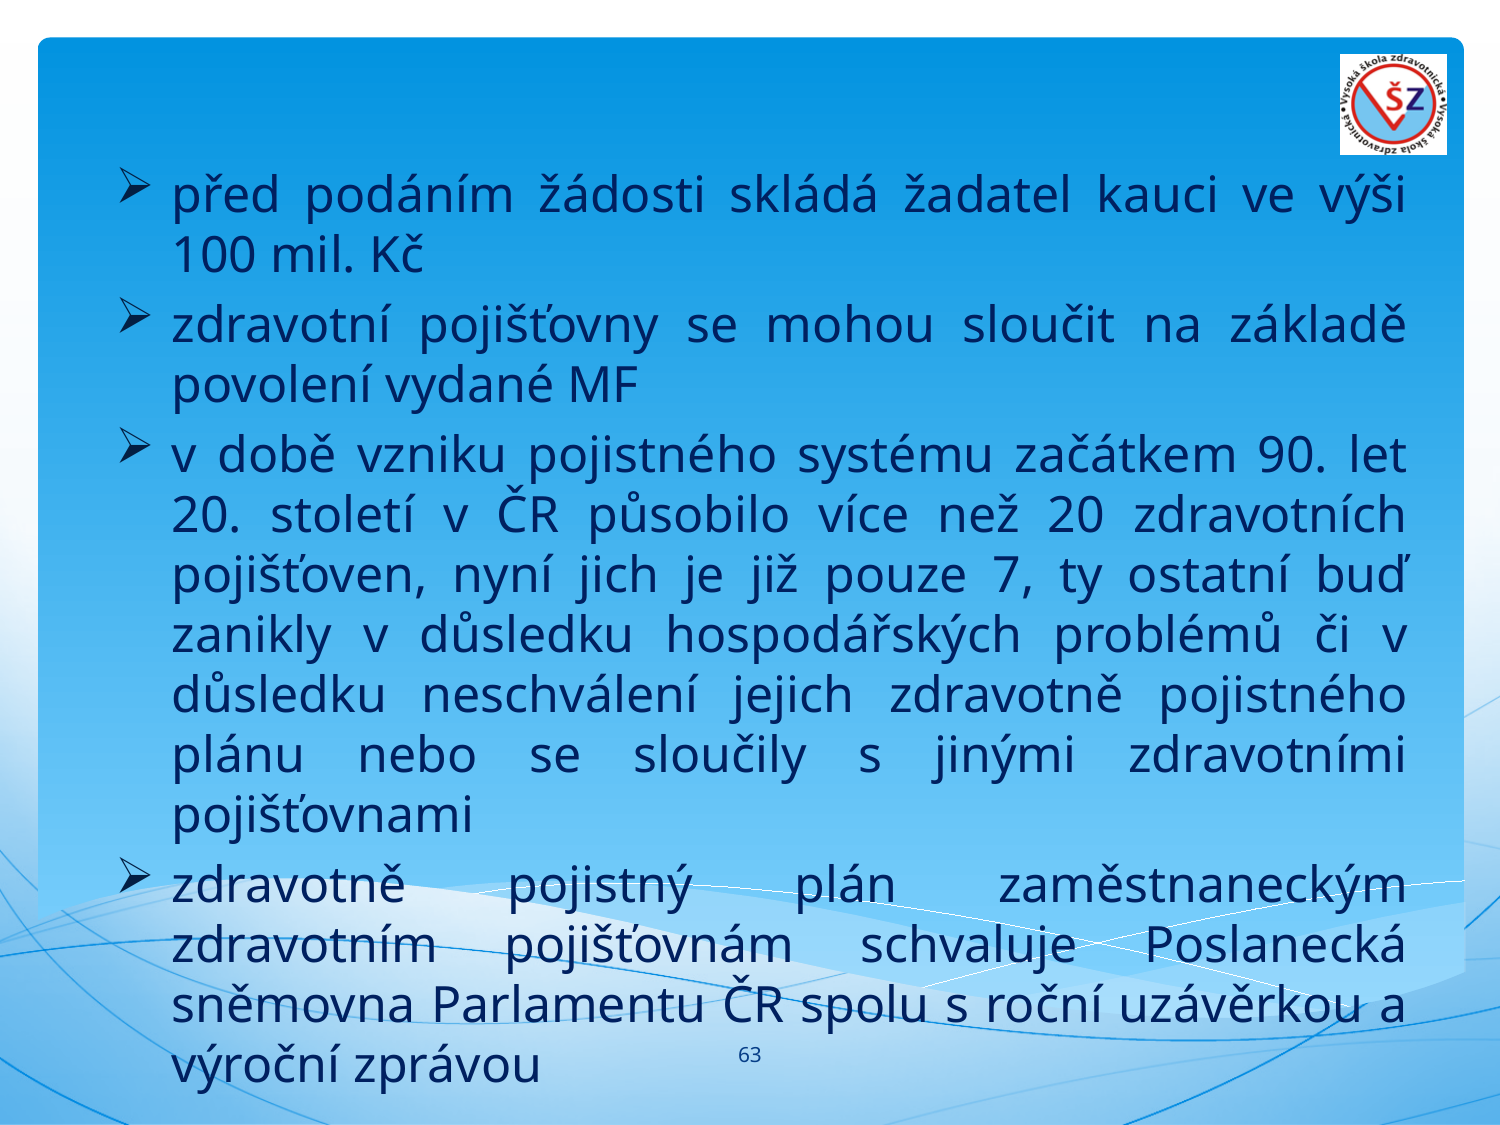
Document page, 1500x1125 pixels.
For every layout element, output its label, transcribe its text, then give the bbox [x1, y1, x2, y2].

list před podáním žádosti skládá žadatel kauci ve výši 100 mil. Kč zdravotní pojišťovny se mohou sloučit na základě povolení vydané MF v době vzniku pojistného systému začátkem 90. let 20. století v ČR působilo více než 20 zdravotních pojišťoven, nyní jich je již pouze 7, ty ostatní buď zanikly v důsledku hospodářských problémů či v důsledku neschválení jejich zdravotně pojistného plánu nebo se sloučily s jinými zdravotními pojišťovnami zdravotně pojistný plán zaměstnaneckým zdravotním pojišťovnám schvaluje Poslanecká sněmovna Parlamentu ČR spolu s roční uzávěrkou a výroční zprávou [100, 154, 1424, 1086]
slide_number 63 [654, 1025, 846, 1086]
picture [1341, 55, 1446, 154]
footer [31, 1025, 653, 1086]
